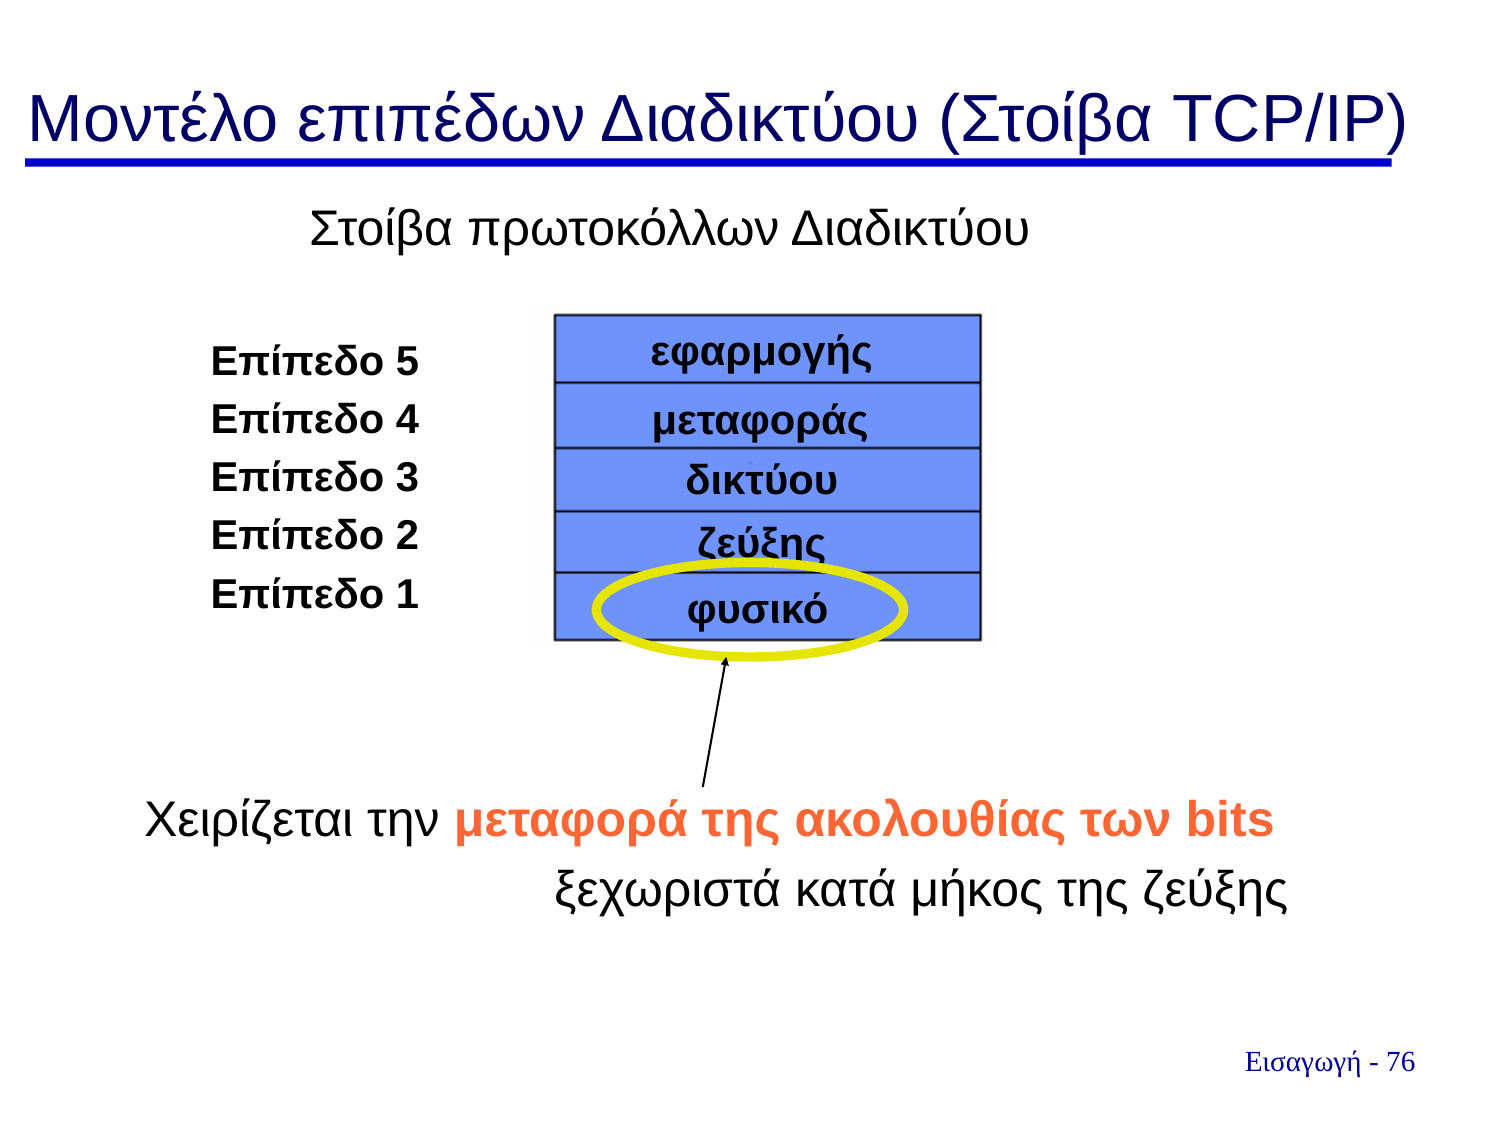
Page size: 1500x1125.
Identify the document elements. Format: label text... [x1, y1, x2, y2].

picture [527, 304, 997, 648]
title Μοντέλο επιπέδων Διαδικτύου (Στοίβα TCP/IP) [12, 36, 1463, 163]
text_box Χειρίζεται την μεταφορά της ακολουθίας των bits ξεχωριστά κατά μήκος της ζεύξης [129, 779, 1304, 984]
list Στοίβα πρωτοκόλλων Διαδικτύου Επίπεδο 5 Επίπεδο 4 Επίπεδο 3 Επίπεδο 2 Επίπεδο 1 [0, 187, 1500, 951]
text_box [702, 657, 729, 787]
